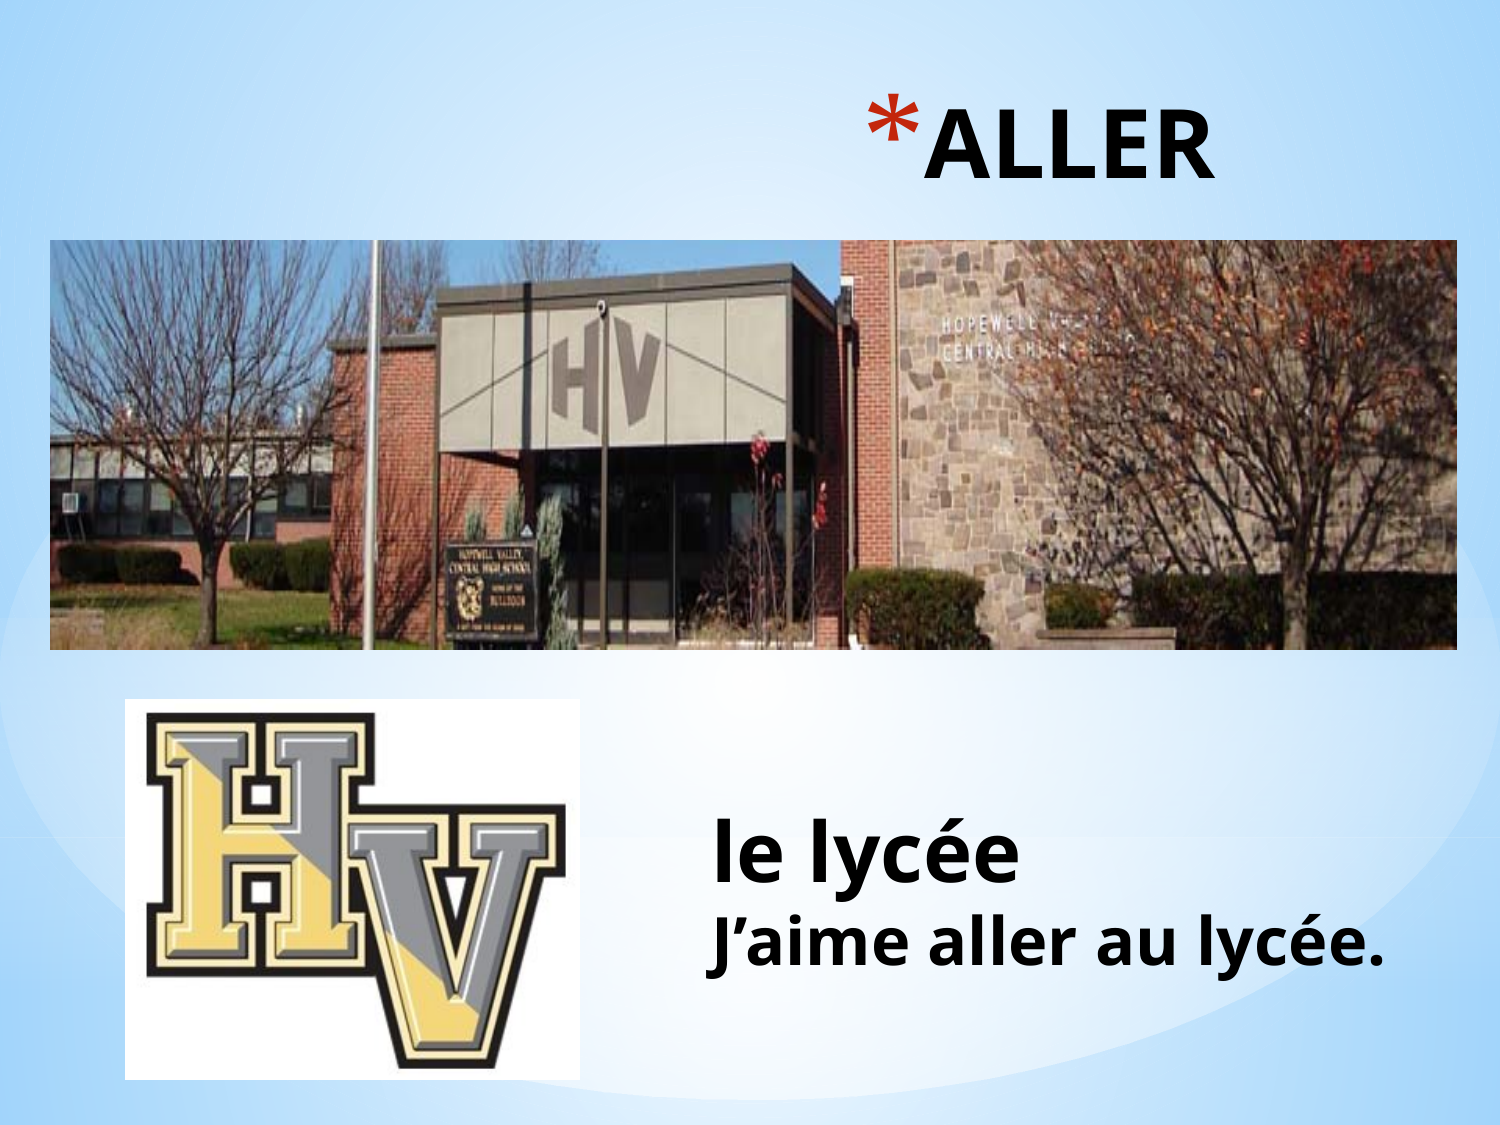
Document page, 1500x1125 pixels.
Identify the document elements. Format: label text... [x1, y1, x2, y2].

text_box le lycée J’aime aller au lycée. [696, 791, 1413, 987]
title ALLER [162, 75, 1231, 237]
picture [49, 239, 1457, 651]
picture [124, 699, 580, 1080]
